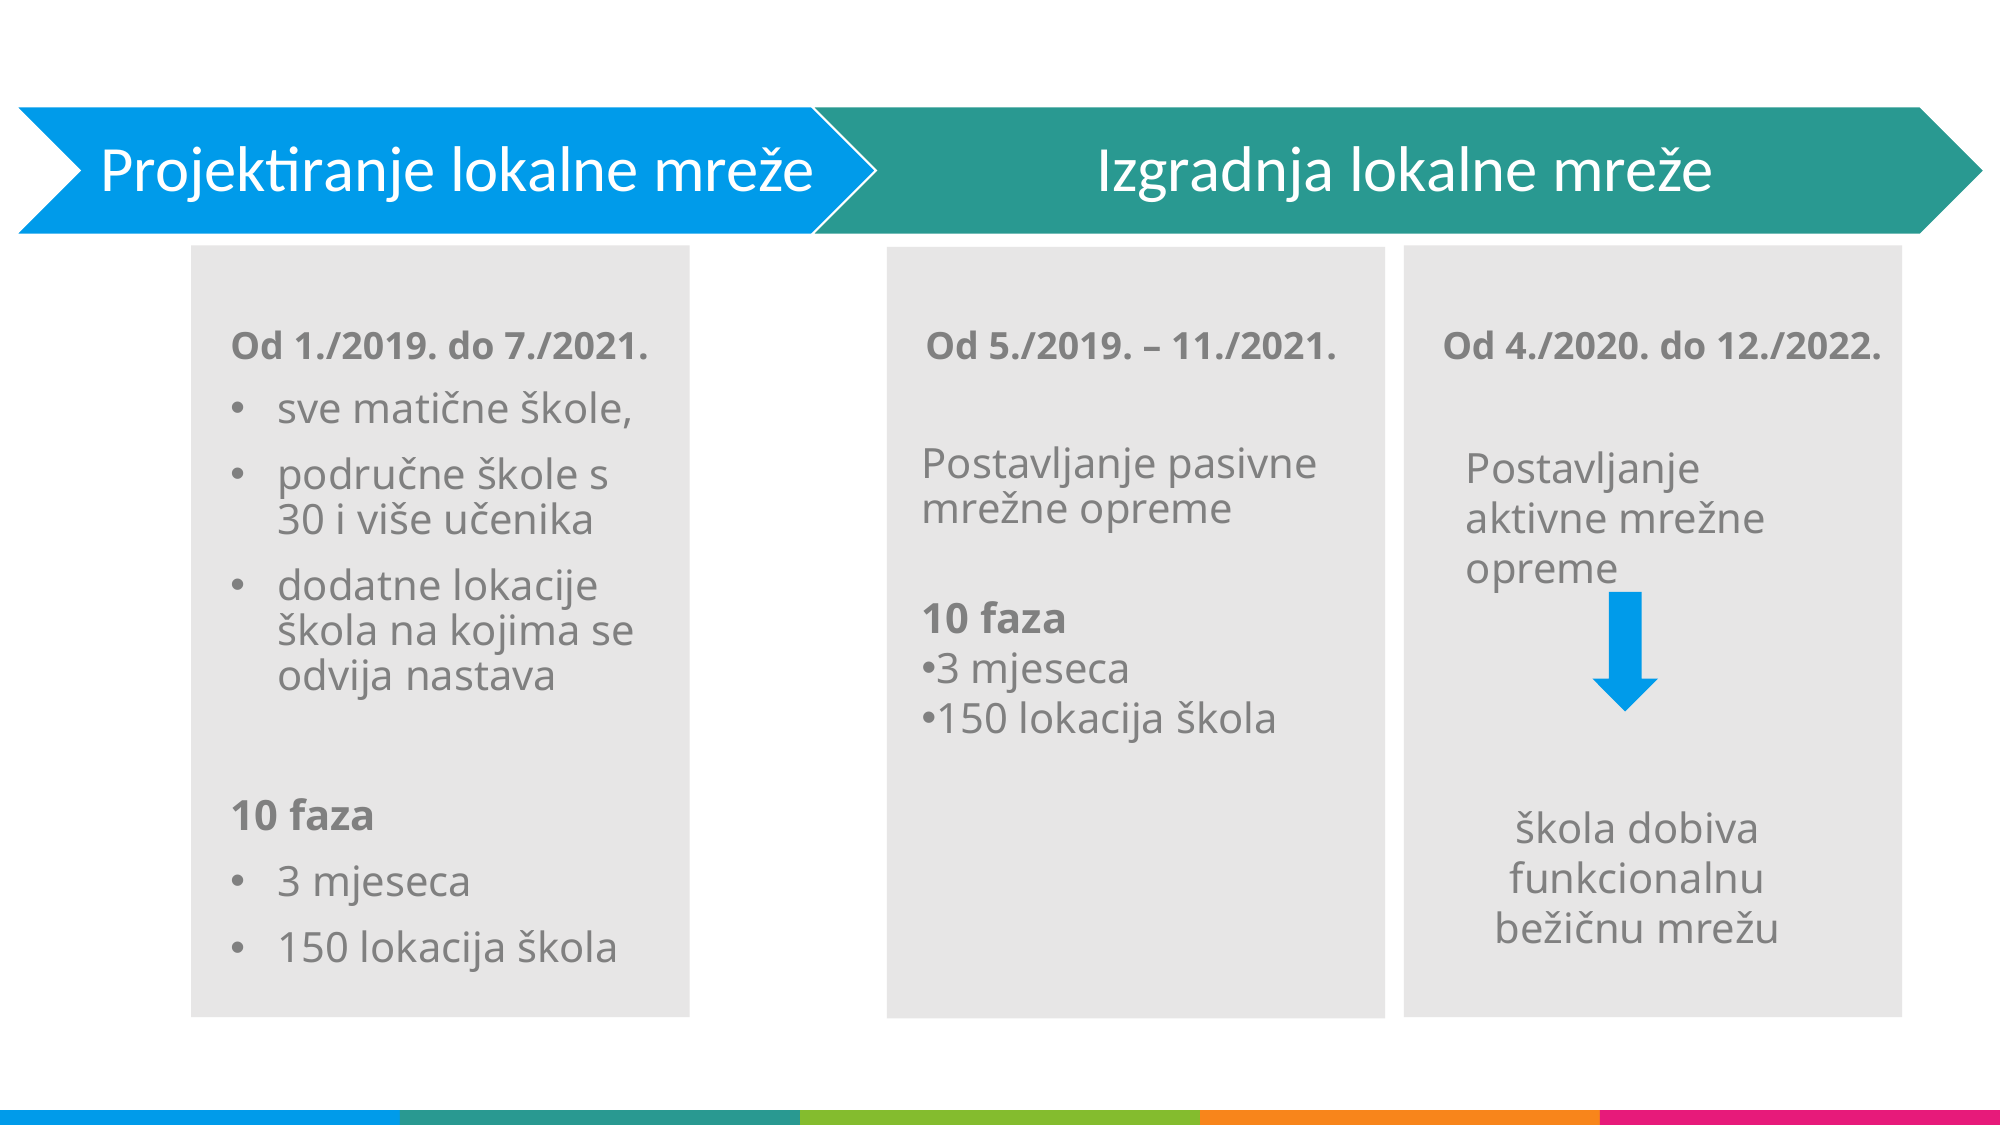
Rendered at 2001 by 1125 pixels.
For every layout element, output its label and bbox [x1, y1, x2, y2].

text_box [15, 106, 1985, 1032]
